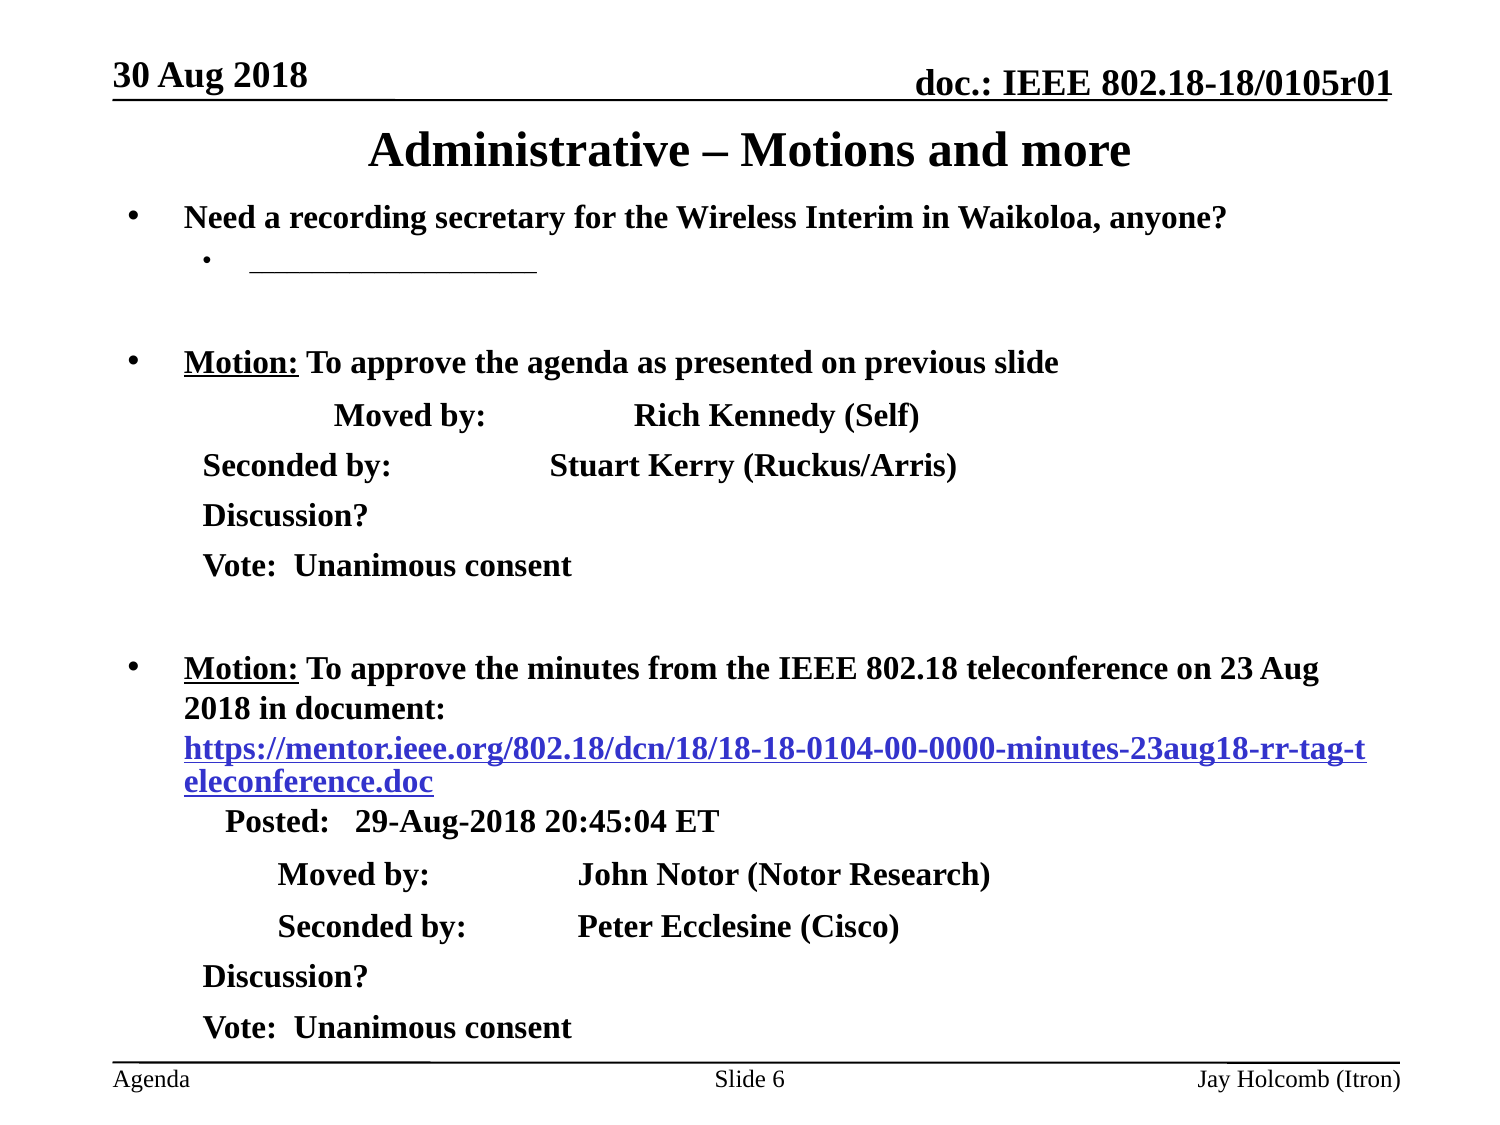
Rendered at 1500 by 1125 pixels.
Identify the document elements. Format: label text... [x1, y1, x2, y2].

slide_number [112, 49, 488, 95]
slide_number Slide 6 [699, 1061, 800, 1123]
title Administrative – Motions and more [112, 87, 1388, 187]
footer Jay Holcomb (Itron) [878, 1061, 1402, 1093]
list Need a recording secretary for the Wireless Interim in Waikoloa, anyone? _______________________ Motion: To approve the agenda as presented on previous slide Moved by: Rich Kennedy (Self) Seconded by: Stuart Kerry (Ruckus/Arris) Discussion? Vote: Unanimous consent Motion: To approve the minutes from the IEEE 802.18 teleconference on 23 Aug 2018 in document: https://mentor.ieee.org/802.18/dcn/18/18-18-0104-00-0000-minutes-23aug18-rr-tag-teleconference.doc Posted: 29-Aug-2018 20:45:04 ET Moved by: John Notor (Notor Research) Seconded by: Peter Ecclesine (Cisco) Discussion? Vote: Unanimous consent Does anyone have an interest in being the 802.18 Vice-Chair? Needs to be a member of the SA and a declaration of term commitment [112, 187, 1388, 1063]
